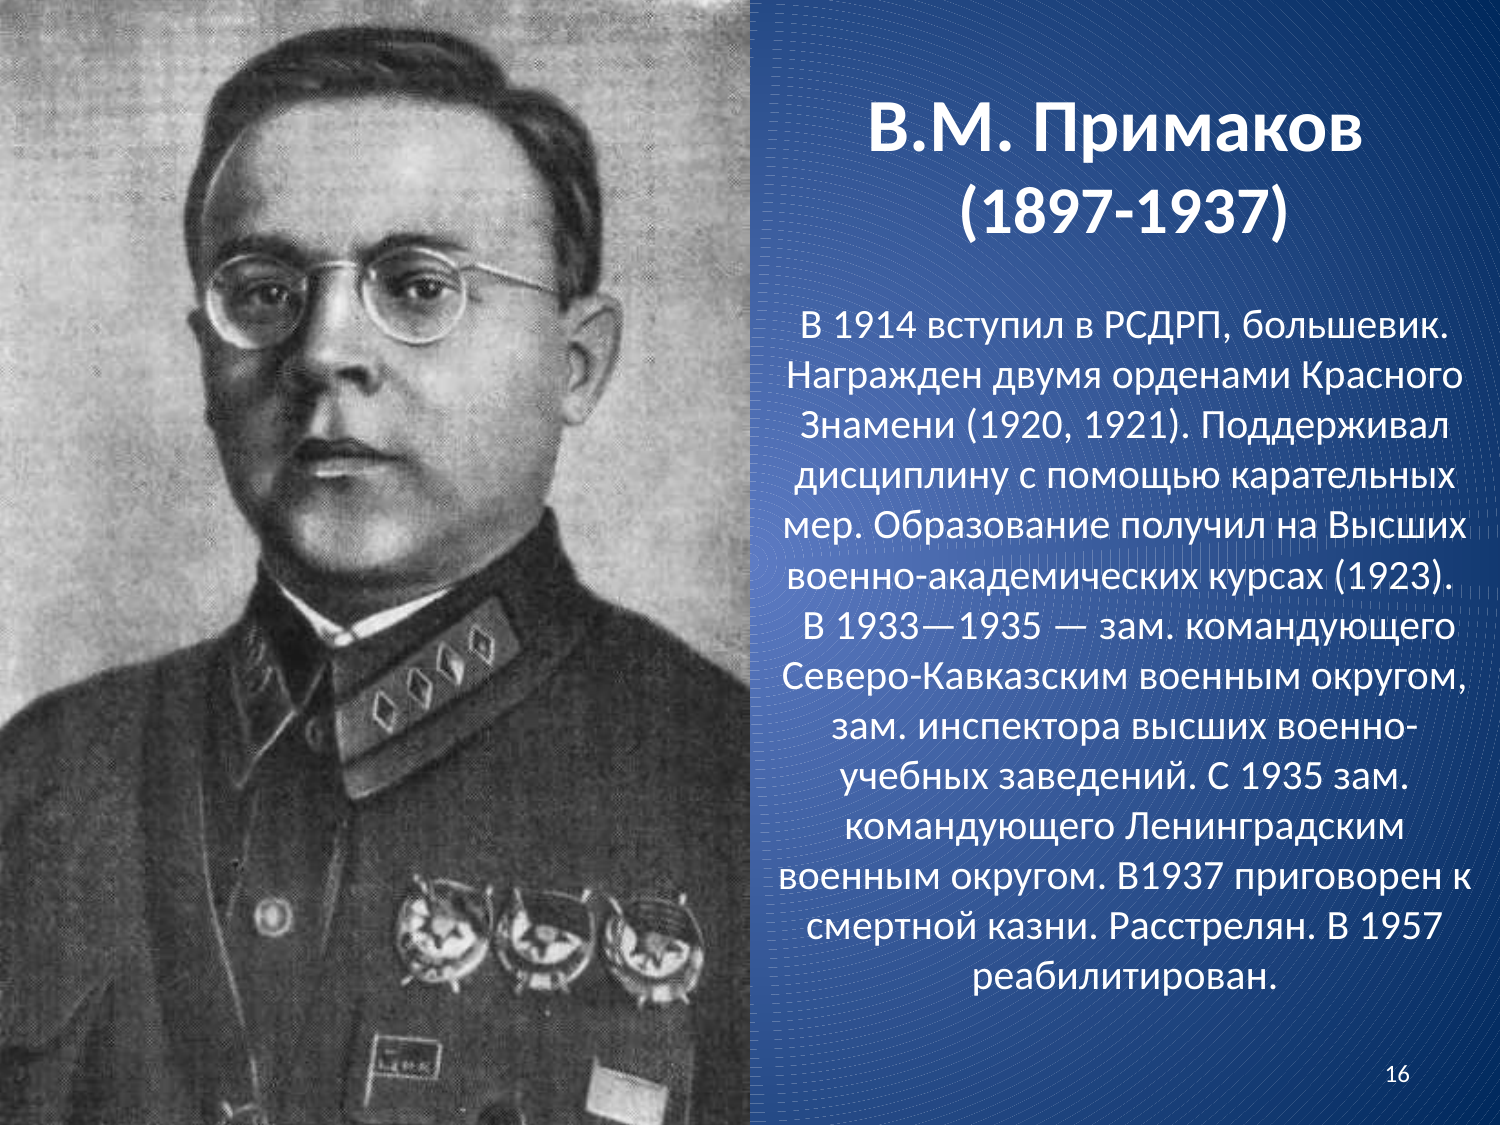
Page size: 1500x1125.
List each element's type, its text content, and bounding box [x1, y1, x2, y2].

slide_number 16 [1074, 1042, 1425, 1103]
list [0, 0, 751, 1125]
title В.М. Примаков (1897-1937) В 1914 вступил в РСДРП, большевик. Награжден двумя орденами Красного Знамени (1920, 1921). Поддерживал дисциплину с помощью карательных мер. Образование получил на Высших военно-академических курсах (1923). В 1933—1935 — зам. командующего Северо-Кавказским военным округом, зам. инспектора высших военно-учебных заведений. С 1935 зам. командующего Ленинградским военным округом. В1937 приговорен к смертной казни. Расстрелян. В 1957 реабилитирован. [751, 0, 1500, 1125]
